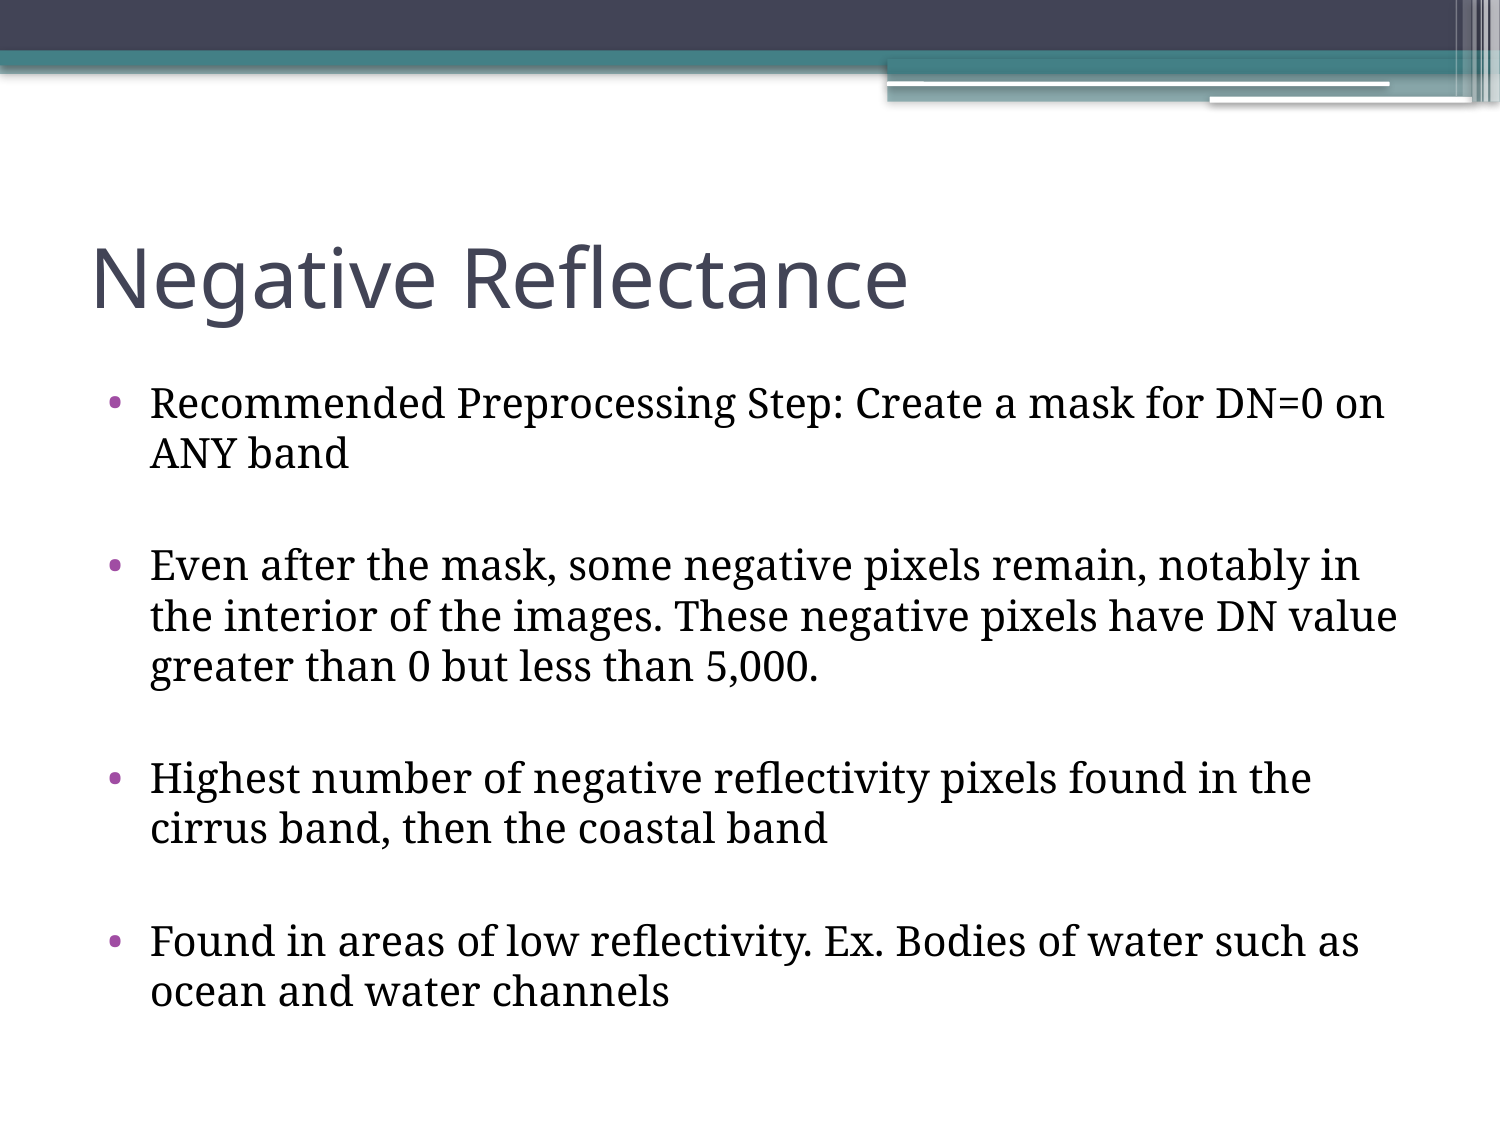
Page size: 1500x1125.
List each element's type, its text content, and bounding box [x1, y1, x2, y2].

title Negative Reflectance [75, 187, 1425, 363]
list Recommended Preprocessing Step: Create a mask for DN=0 on ANY band Even after the mask, some negative pixels remain, notably in the interior of the images. These negative pixels have DN value greater than 0 but less than 5,000. Highest number of negative reflectivity pixels found in the cirrus band, then the coastal band Found in areas of low reflectivity. Ex. Bodies of water such as ocean and water channels [75, 368, 1425, 1079]
